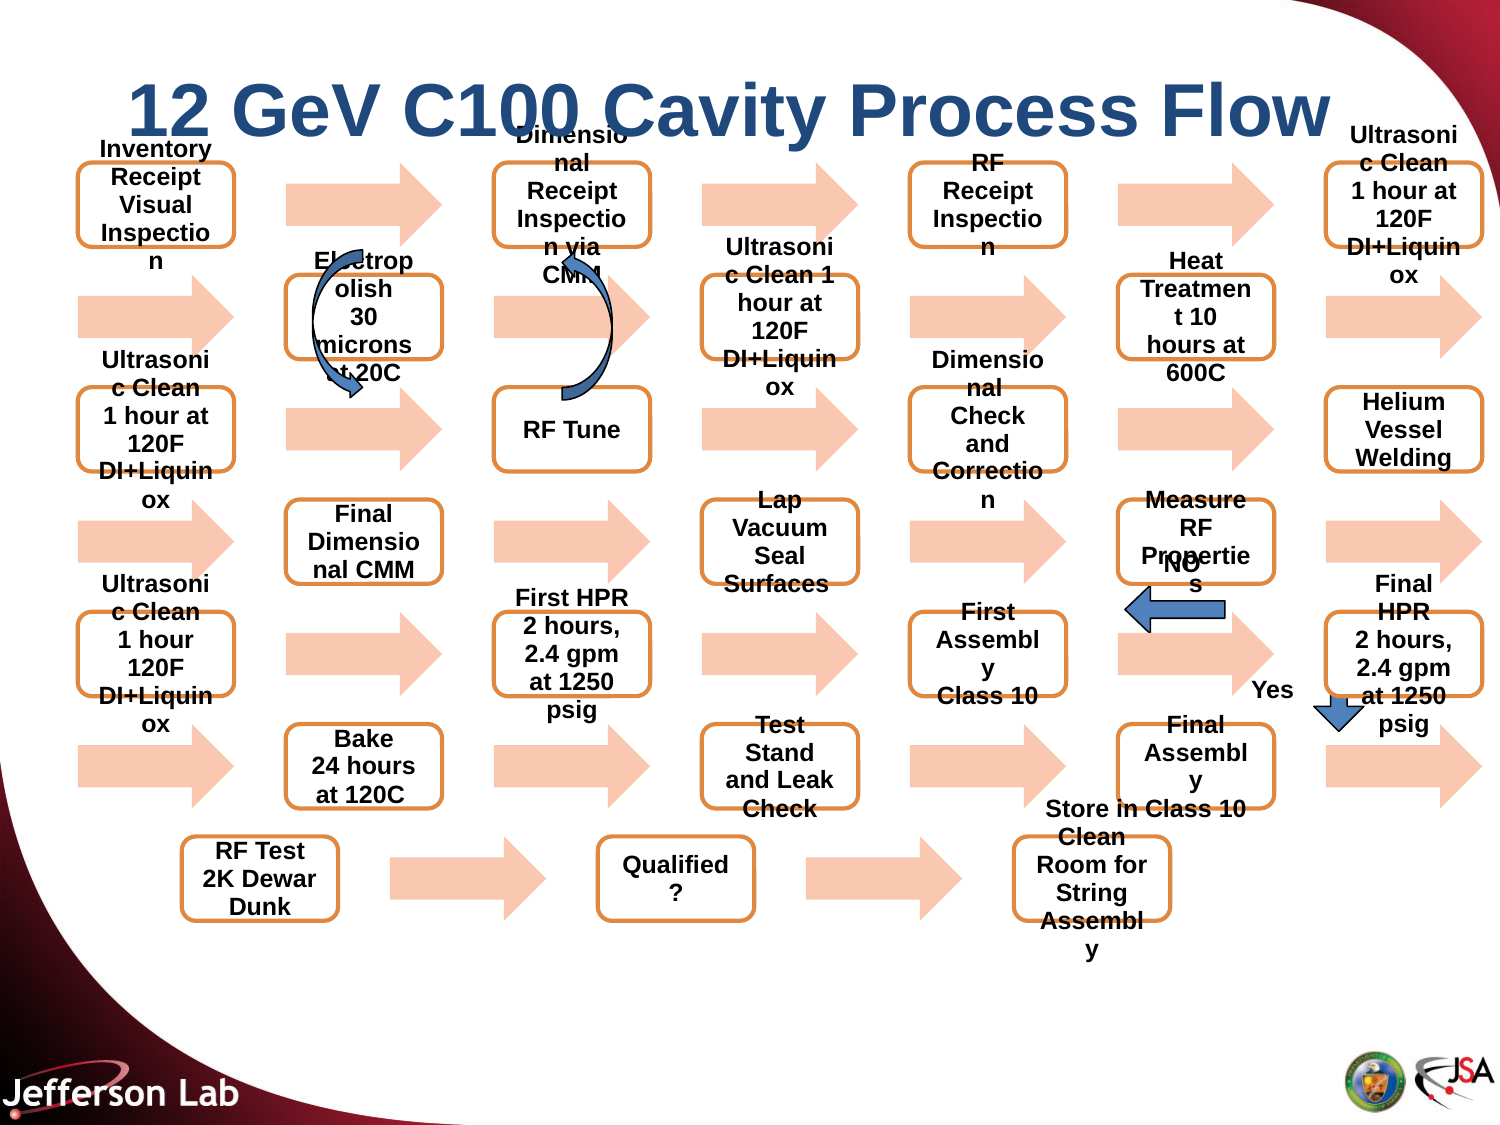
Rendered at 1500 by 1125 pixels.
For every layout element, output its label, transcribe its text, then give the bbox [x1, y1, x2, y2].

picture [0, 0, 1500, 1125]
title 12 GeV C100 Cavity Process Flow [112, 49, 1388, 160]
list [77, 162, 1483, 1013]
